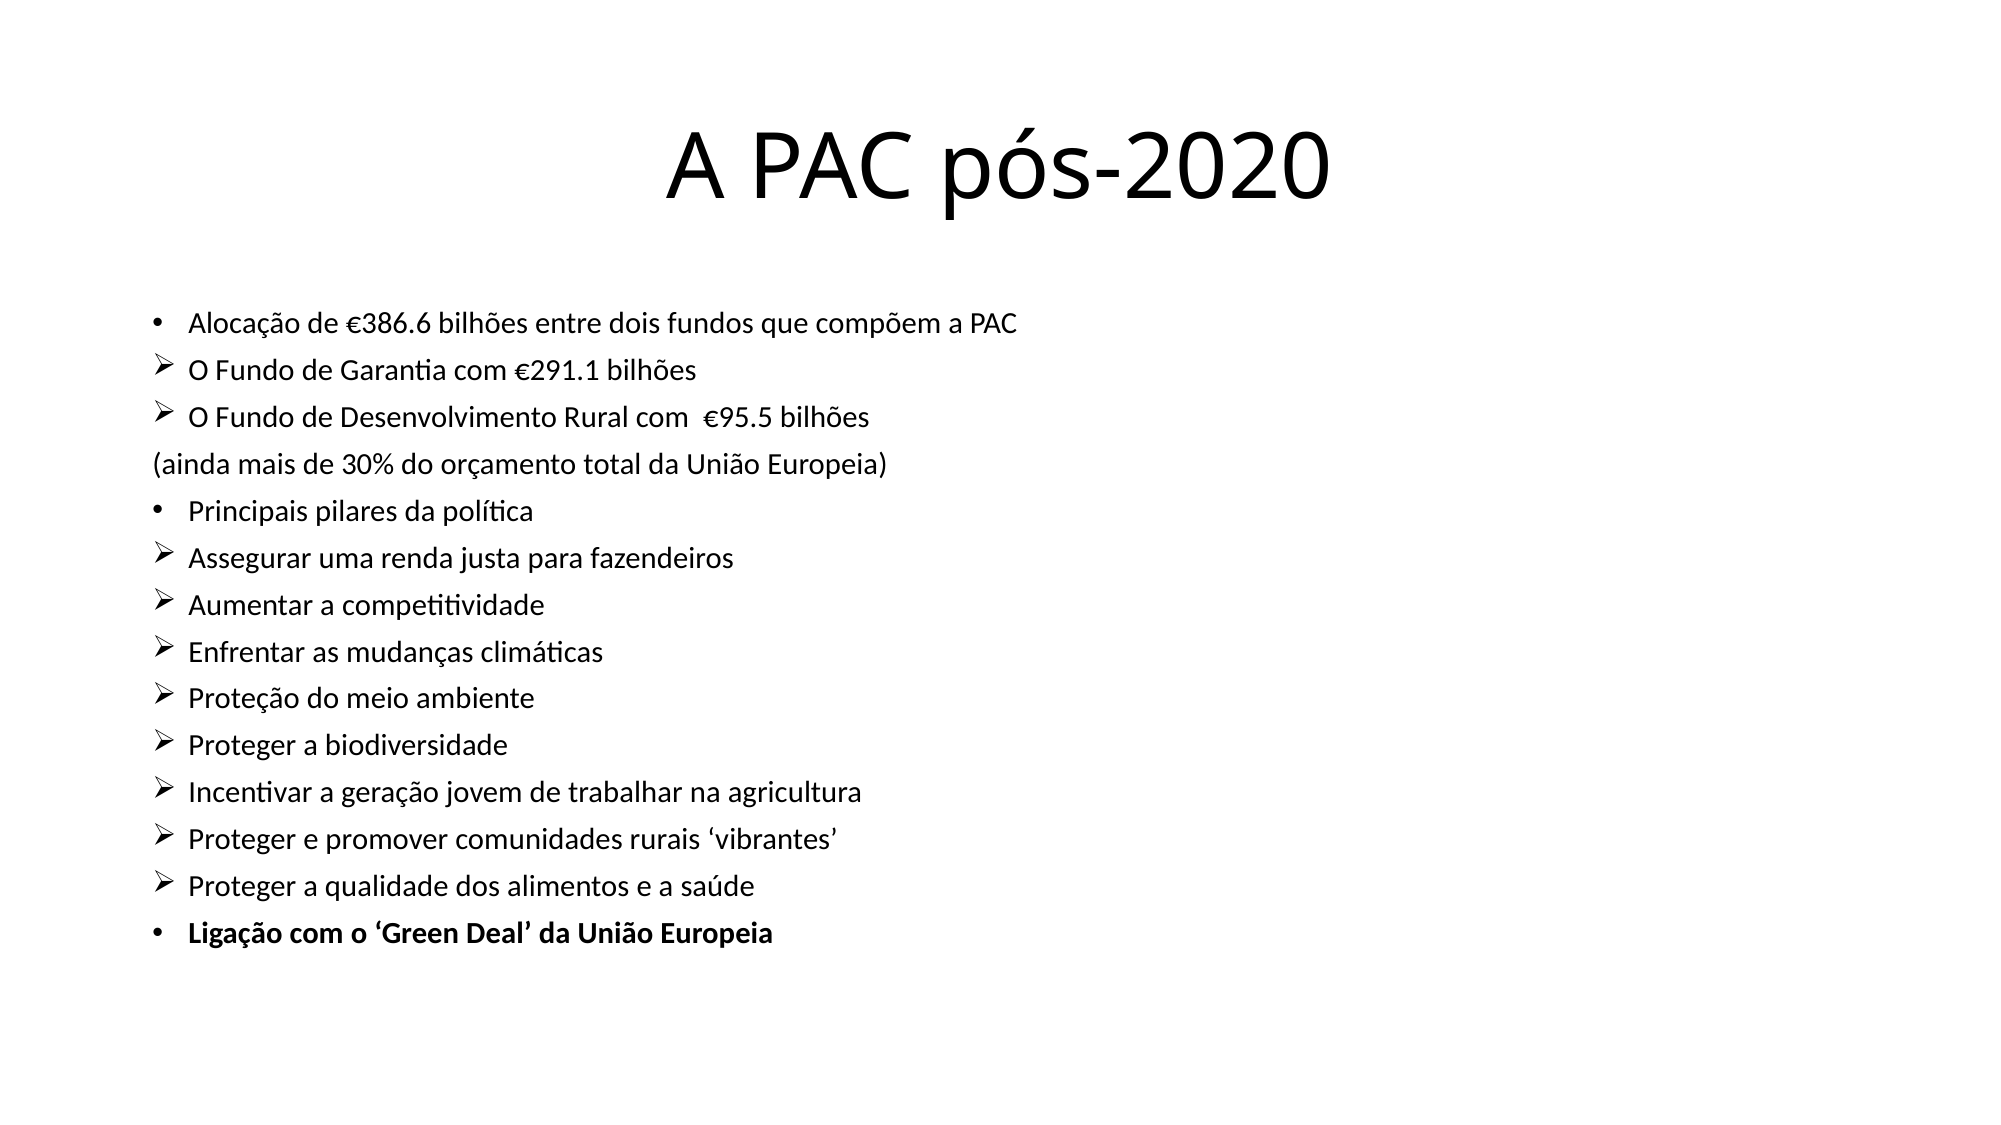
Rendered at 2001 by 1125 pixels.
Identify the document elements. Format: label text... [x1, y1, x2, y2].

title A PAC pós-2020 [137, 59, 1863, 278]
list Alocação de €386.6 bilhões entre dois fundos que compõem a PAC O Fundo de Garantia com €291.1 bilhões O Fundo de Desenvolvimento Rural com €95.5 bilhões (ainda mais de 30% do orçamento total da União Europeia) Principais pilares da política Assegurar uma renda justa para fazendeiros Aumentar a competitividade Enfrentar as mudanças climáticas Proteção do meio ambiente Proteger a biodiversidade Incentivar a geração jovem de trabalhar na agricultura Proteger e promover comunidades rurais ‘vibrantes’ Proteger a qualidade dos alimentos e a saúde Ligação com o ‘Green Deal’ da União Europeia [137, 299, 1863, 1014]
